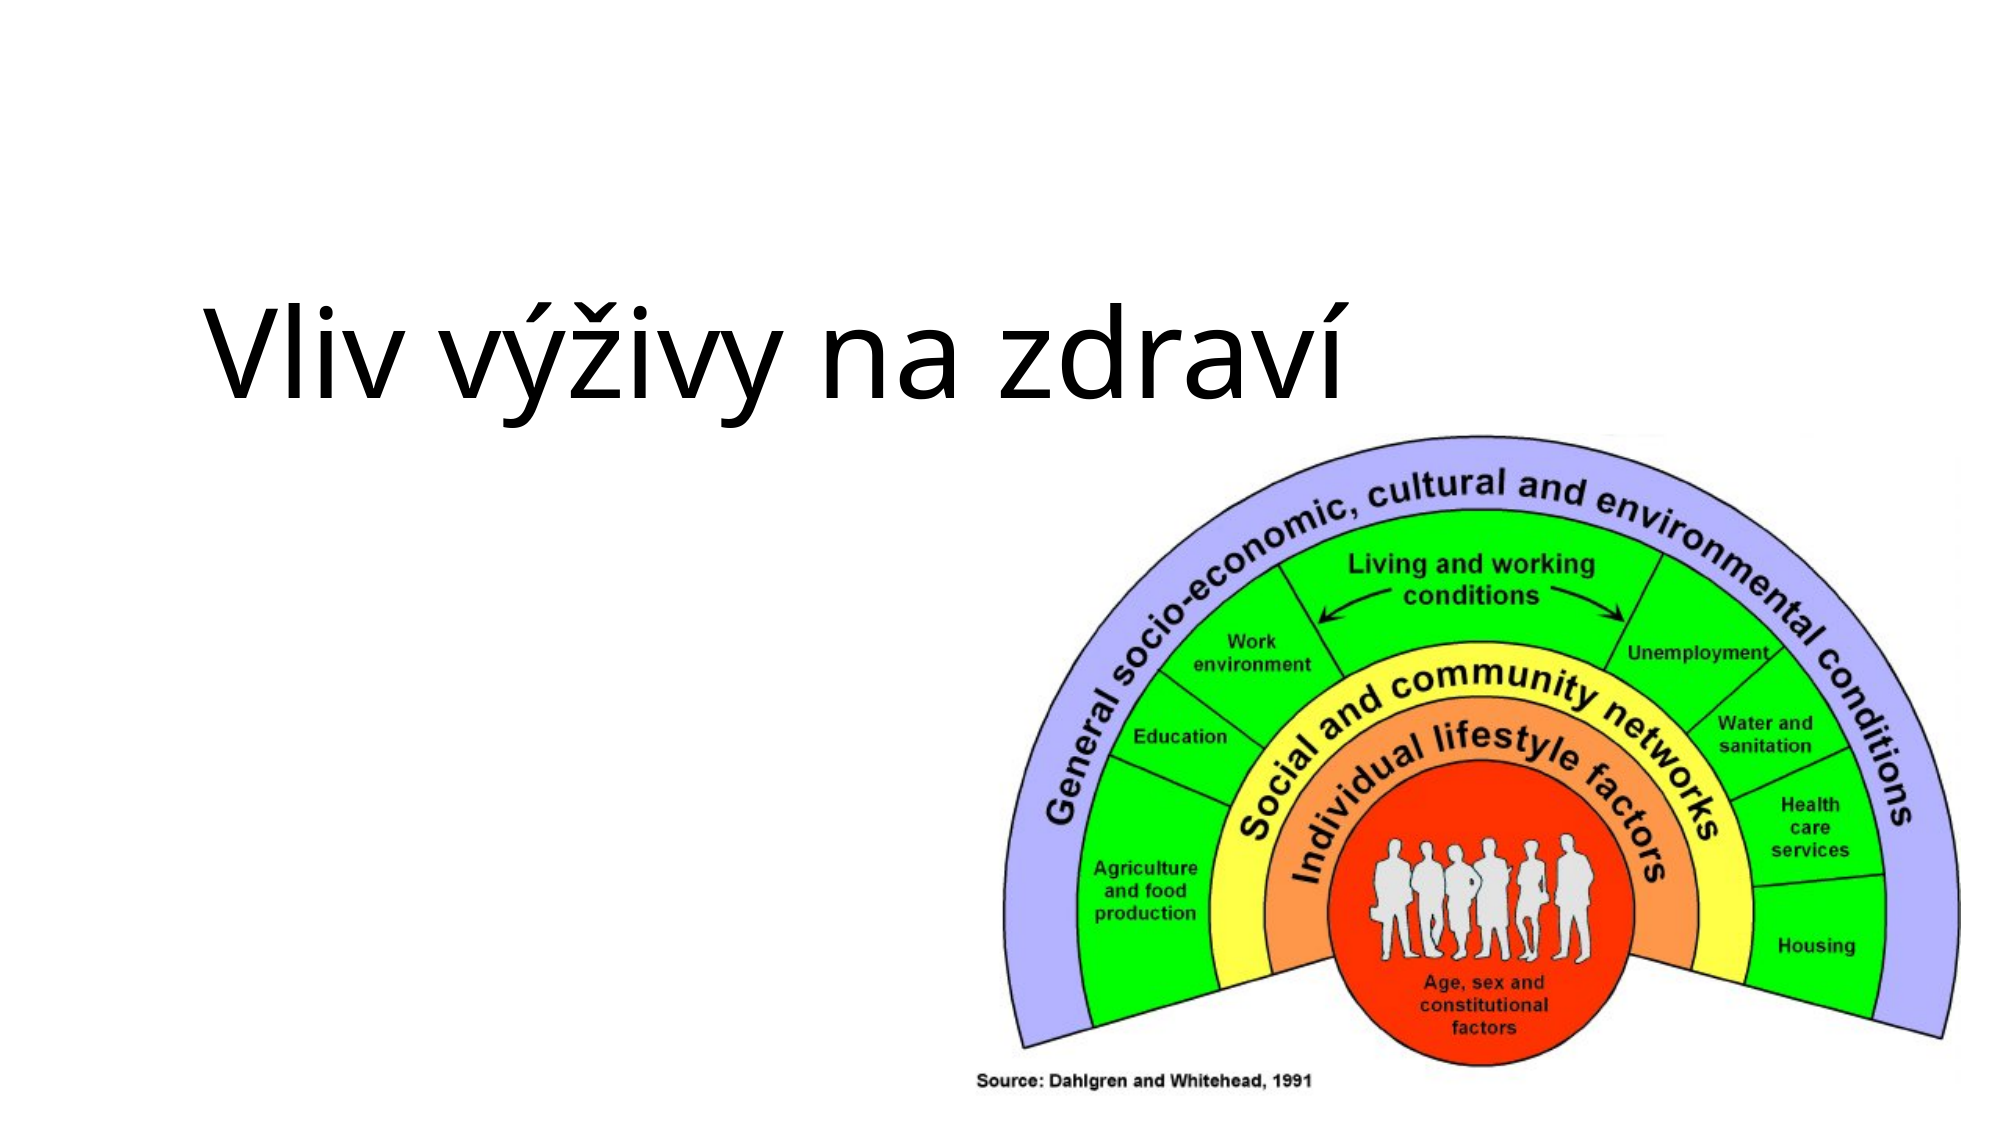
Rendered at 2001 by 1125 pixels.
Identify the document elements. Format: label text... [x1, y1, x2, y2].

title Vliv výživy na zdraví [25, 41, 1526, 434]
picture [975, 433, 1961, 1099]
